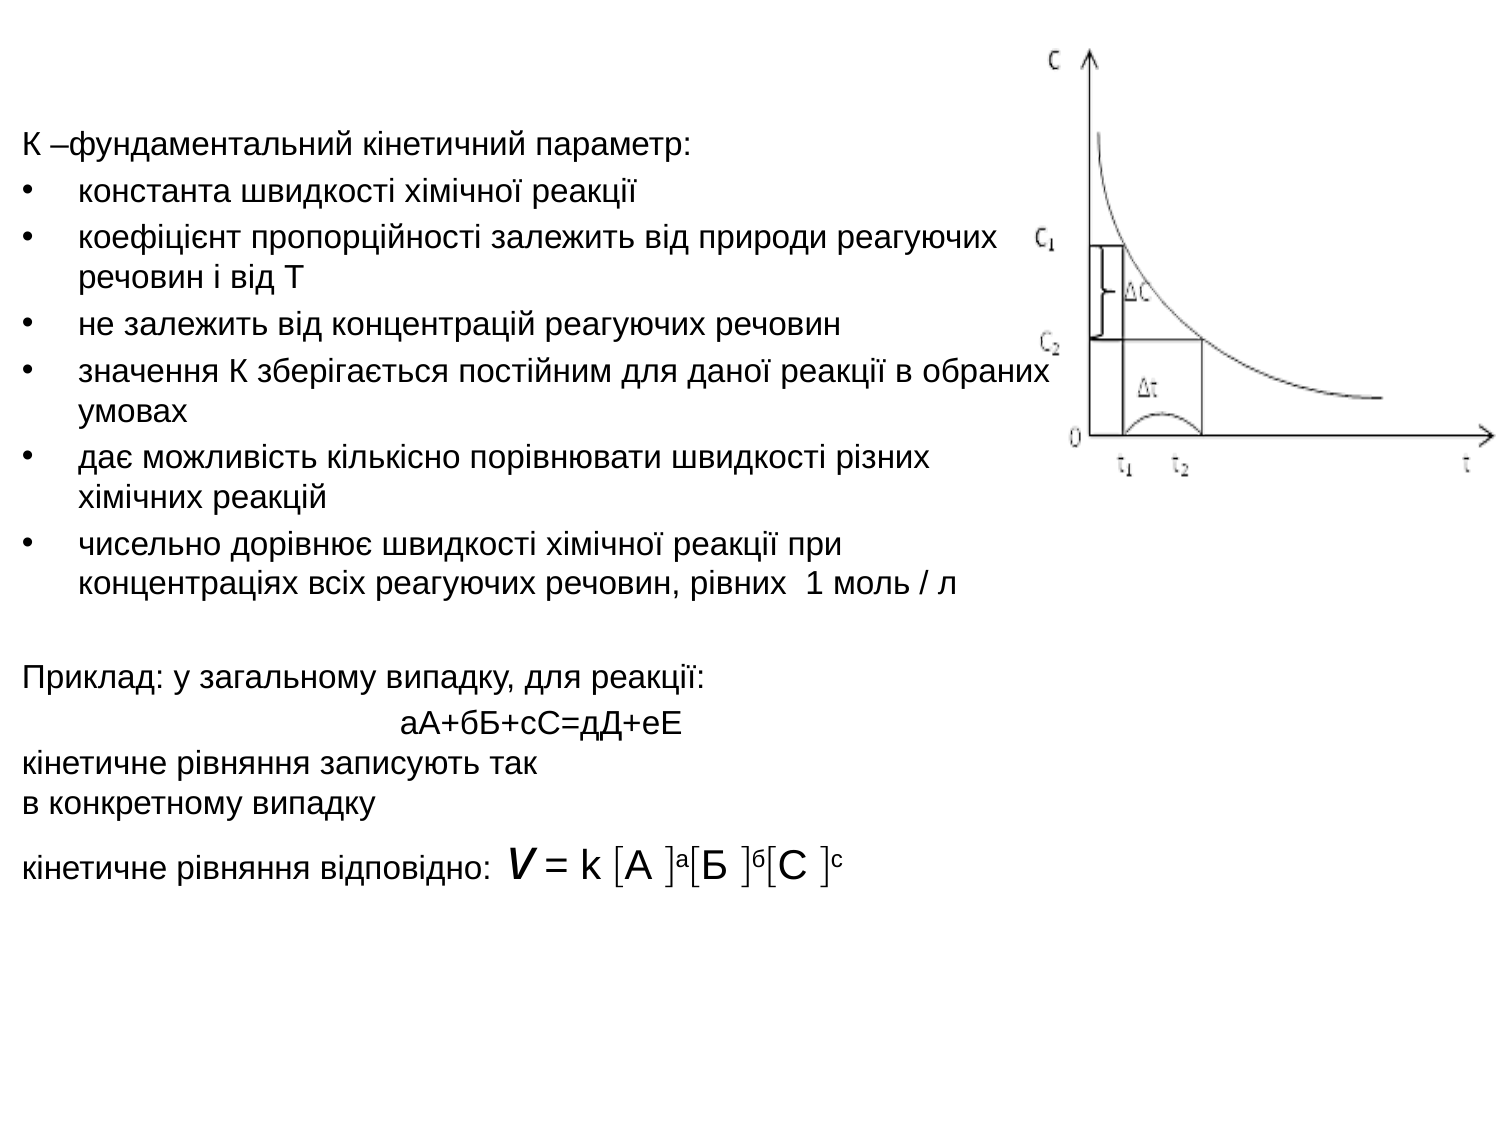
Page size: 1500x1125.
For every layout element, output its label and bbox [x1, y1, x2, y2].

picture [1018, 42, 1500, 492]
